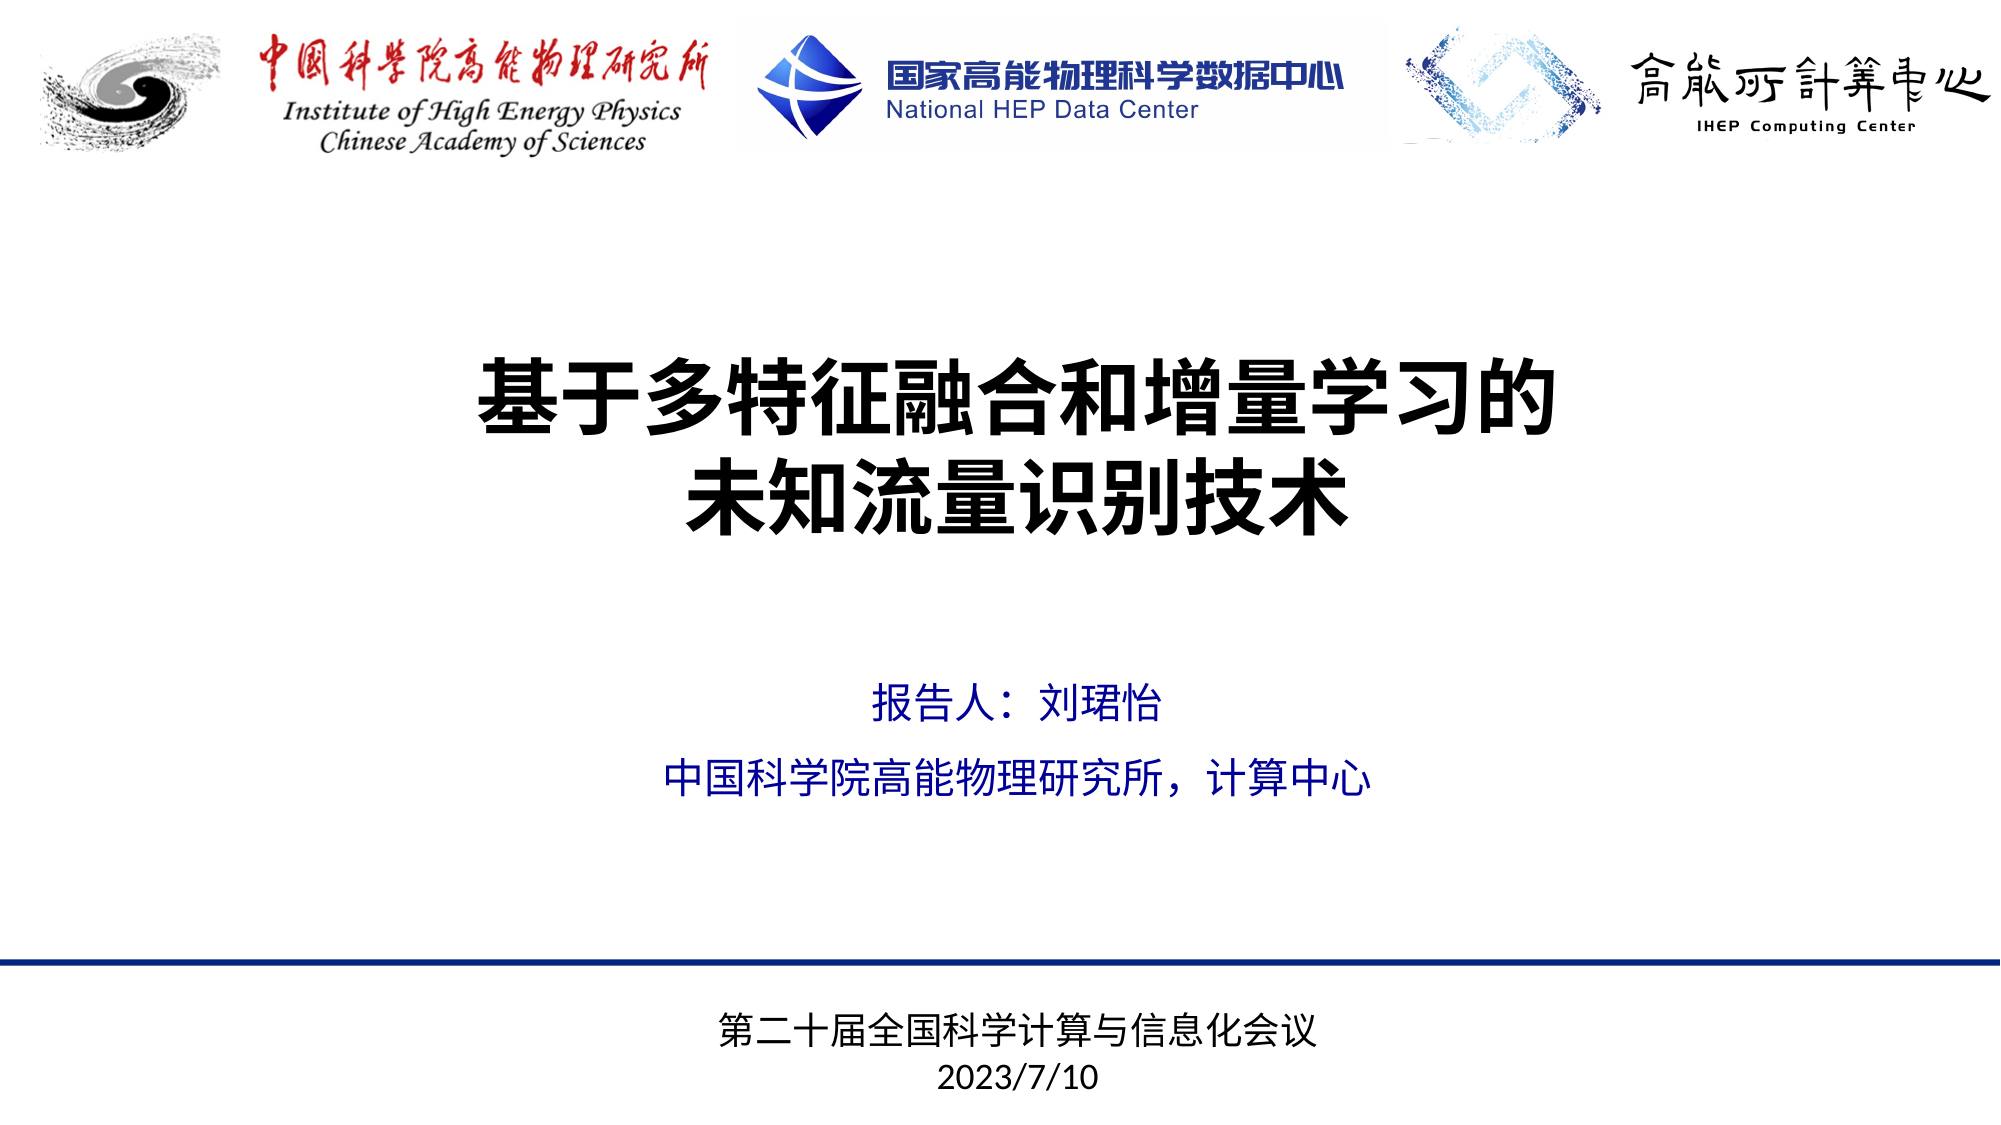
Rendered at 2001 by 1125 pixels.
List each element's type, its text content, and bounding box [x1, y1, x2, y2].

subtitle 报告人：刘珺怡 中国科学院高能物理研究所，计算中心 [434, 668, 1601, 887]
picture [736, 0, 2000, 150]
text_box 基于多特征融合和增量学习的未知流量识别技术 [456, 338, 1579, 553]
text_box 第二十届全国科学计算与信息化会议 2023/7/10 [673, 999, 1362, 1105]
picture [33, 25, 728, 162]
